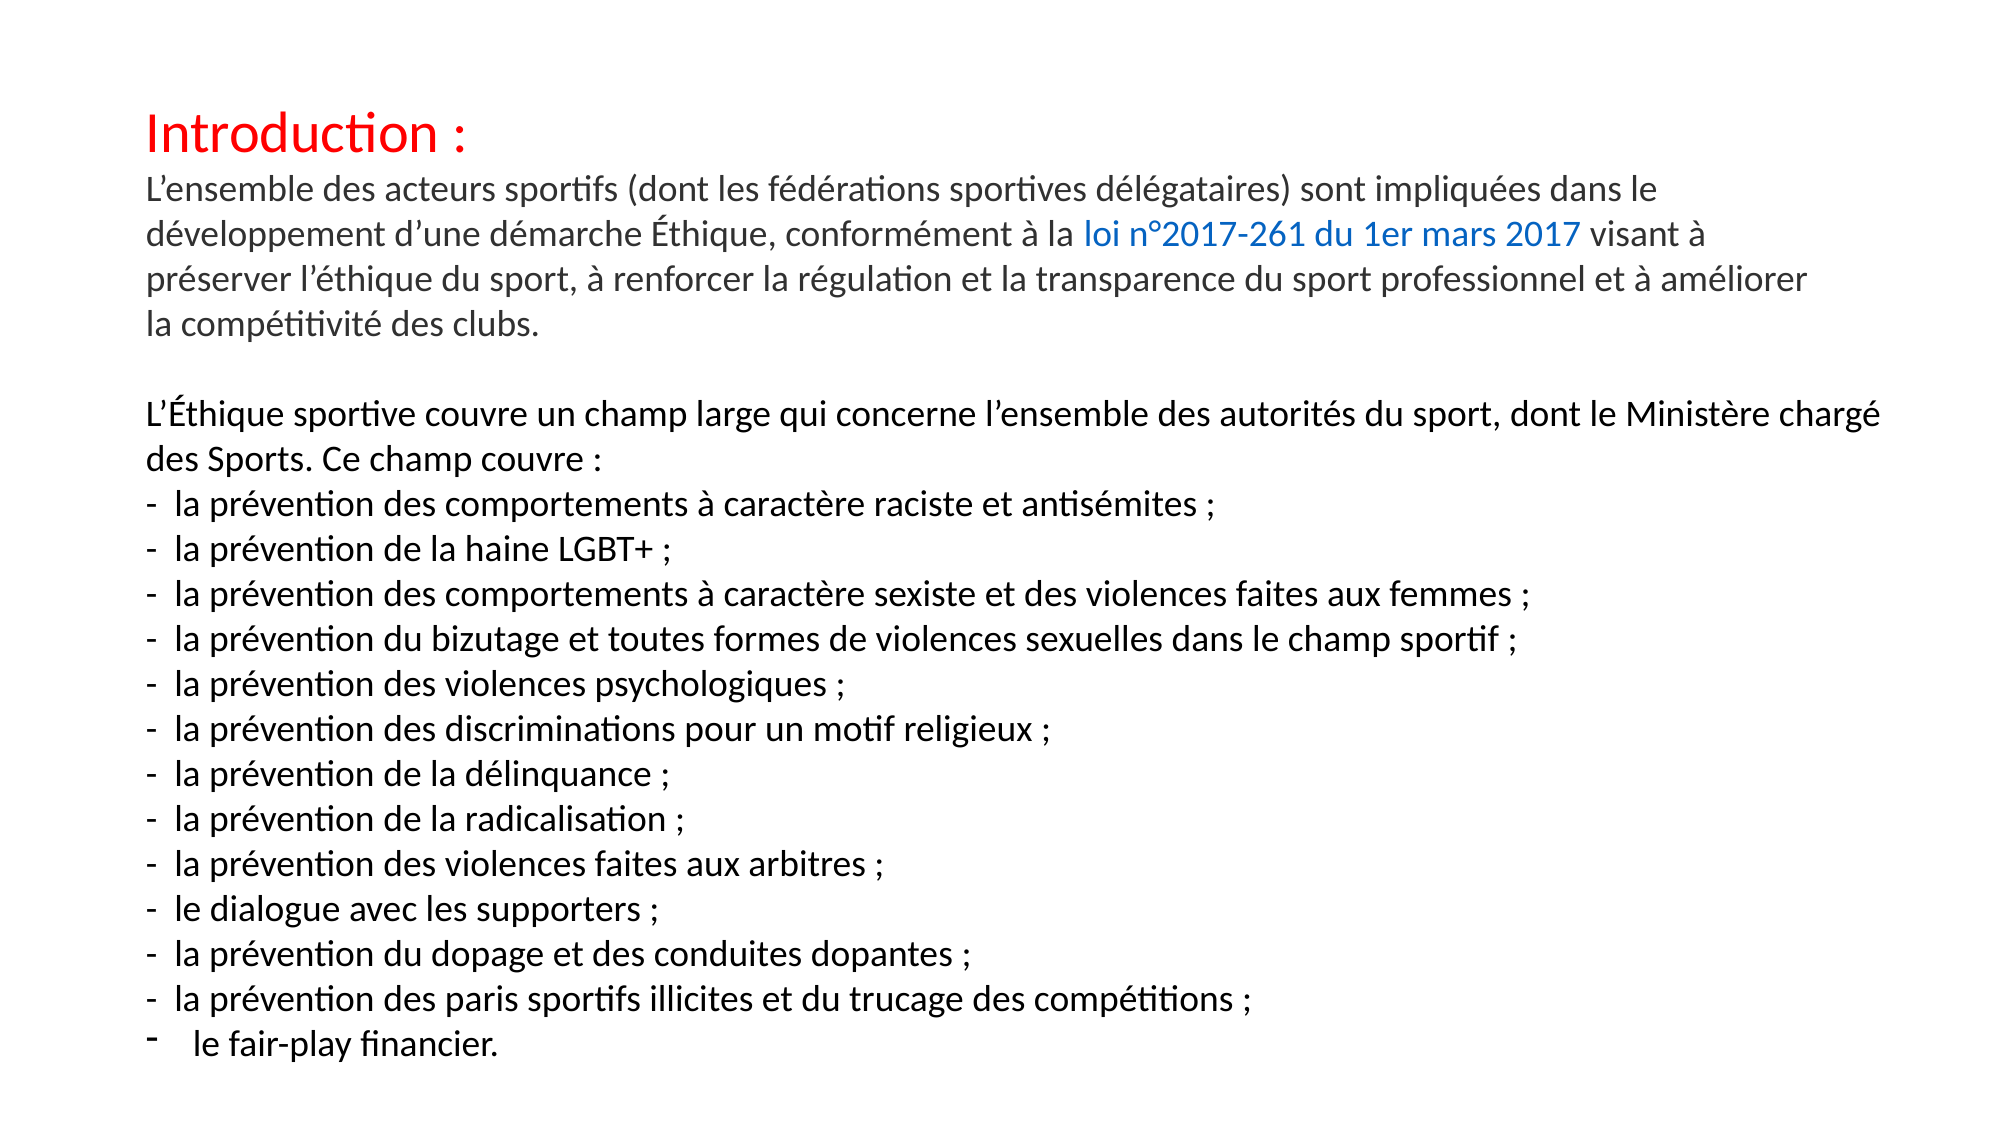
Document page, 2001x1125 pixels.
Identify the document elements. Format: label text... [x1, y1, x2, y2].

text_box Introduction : L’ensemble des acteurs sportifs (dont les fédérations sportives délégataires) sont impliquées dans le développement d’une démarche Éthique, conformément à la loi n°2017-261 du 1er mars 2017 visant à préserver l’éthique du sport, à renforcer la régulation et la transparence du sport professionnel et à améliorer la compétitivité des clubs. [131, 86, 1843, 352]
text_box L’Éthique sportive couvre un champ large qui concerne l’ensemble des autorités du sport, dont le Ministère chargé des Sports. Ce champ couvre : - la prévention des comportements à caractère raciste et antisémites ; - la prévention de la haine LGBT+ ; - la prévention des comportements à caractère sexiste et des violences faites aux femmes ; - la prévention du bizutage et toutes formes de violences sexuelles dans le champ sportif ; - la prévention des violences psychologiques ; - la prévention des discriminations pour un motif religieux ; - la prévention de la délinquance ; - la prévention de la radicalisation ; - la prévention des violences faites aux arbitres ; - le dialogue avec les supporters ; - la prévention du dopage et des conduites dopantes ; - la prévention des paris sportifs illicites et du trucage des compétitions ; le fair-play financier. [131, 381, 1901, 1072]
